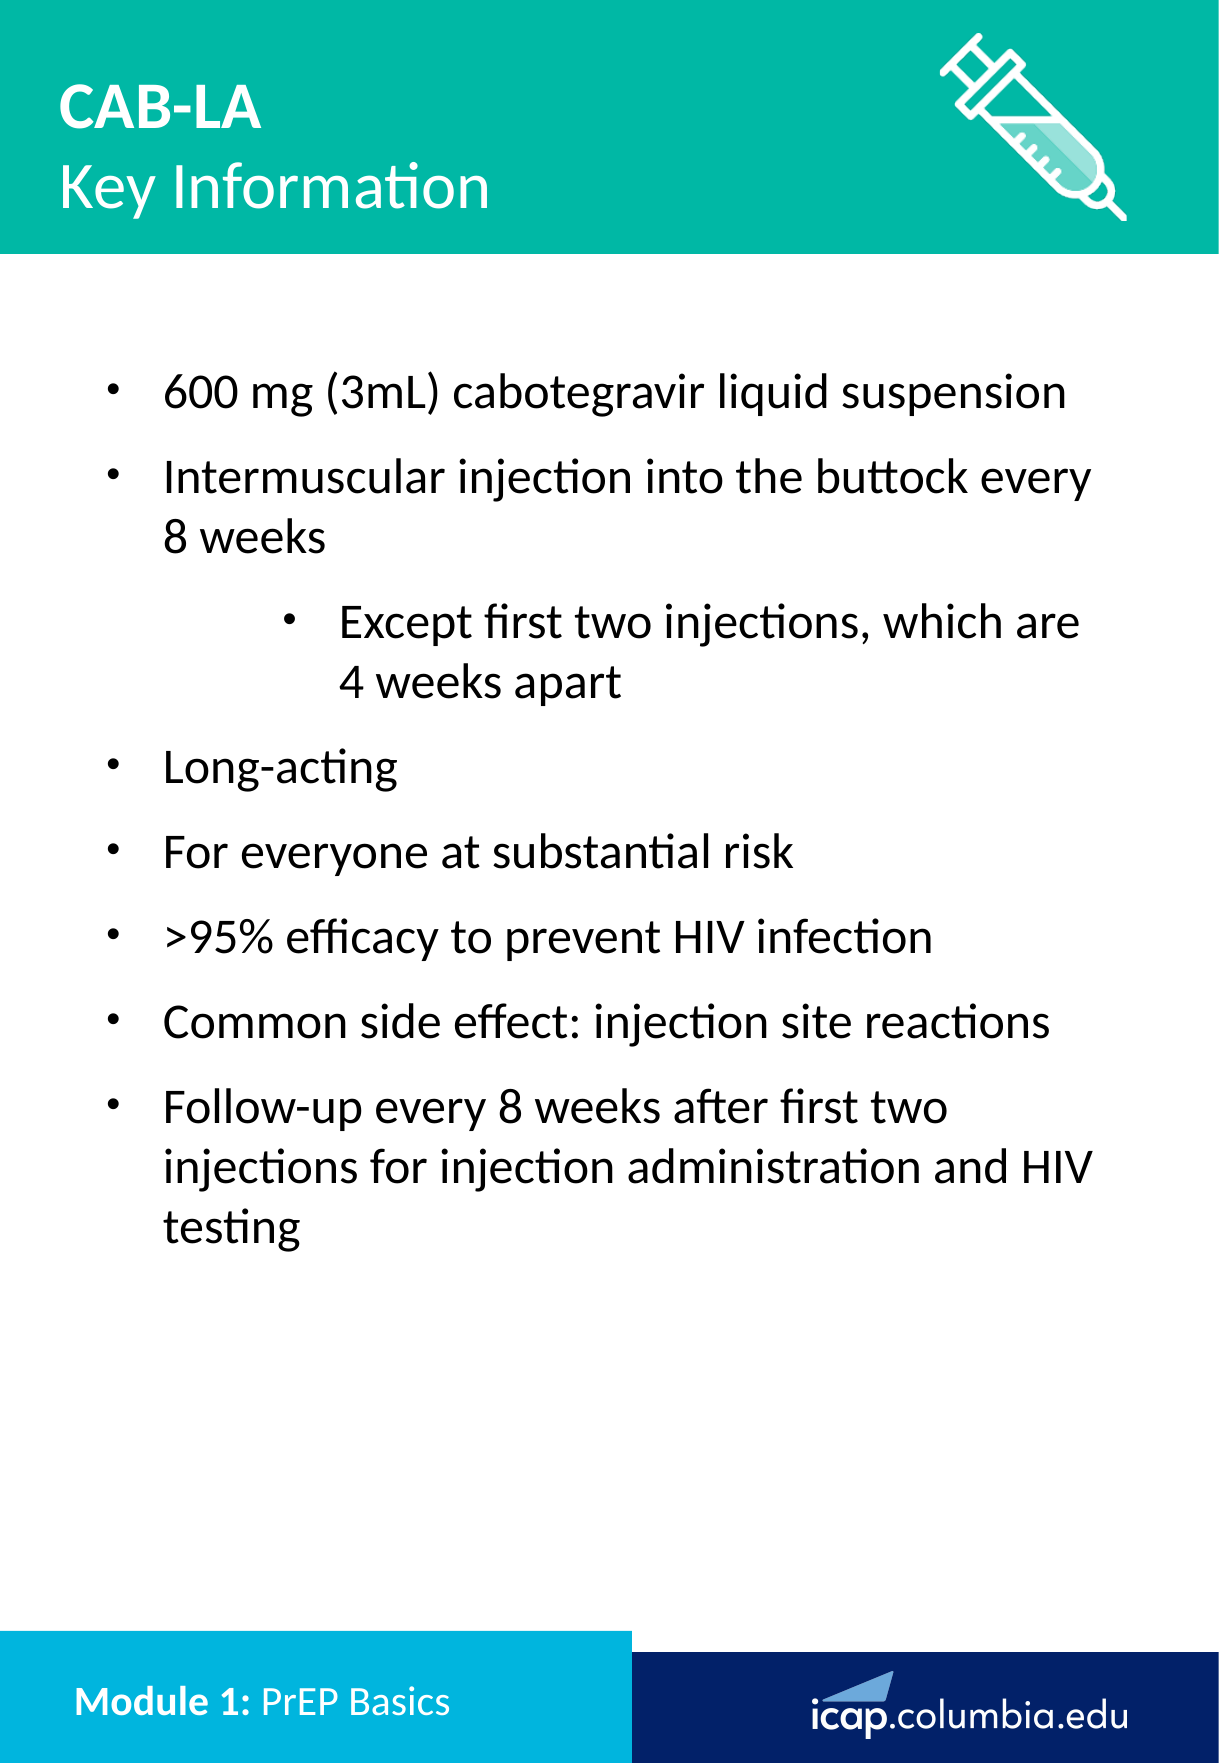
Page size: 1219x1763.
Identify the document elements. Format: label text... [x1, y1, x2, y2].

title Module 1: PrEP Basics [59, 1668, 587, 1735]
list CAB-LA Key Information [45, 54, 939, 221]
text_box [0, 0, 1219, 255]
picture [812, 1671, 1127, 1739]
list 600 mg (3mL) cabotegravir liquid suspension Intermuscular injection into the buttock every 8 weeks​ Except first two injections, which are 4 weeks apart Long-acting​ For everyone at substantial risk ​ >95% efficacy ​​to prevent HIV infection Common side effect: injection site reactions​ Follow-up every 8 weeks after first two injections for injection administration and HIV testing [91, 350, 1127, 1573]
picture [939, 33, 1127, 221]
